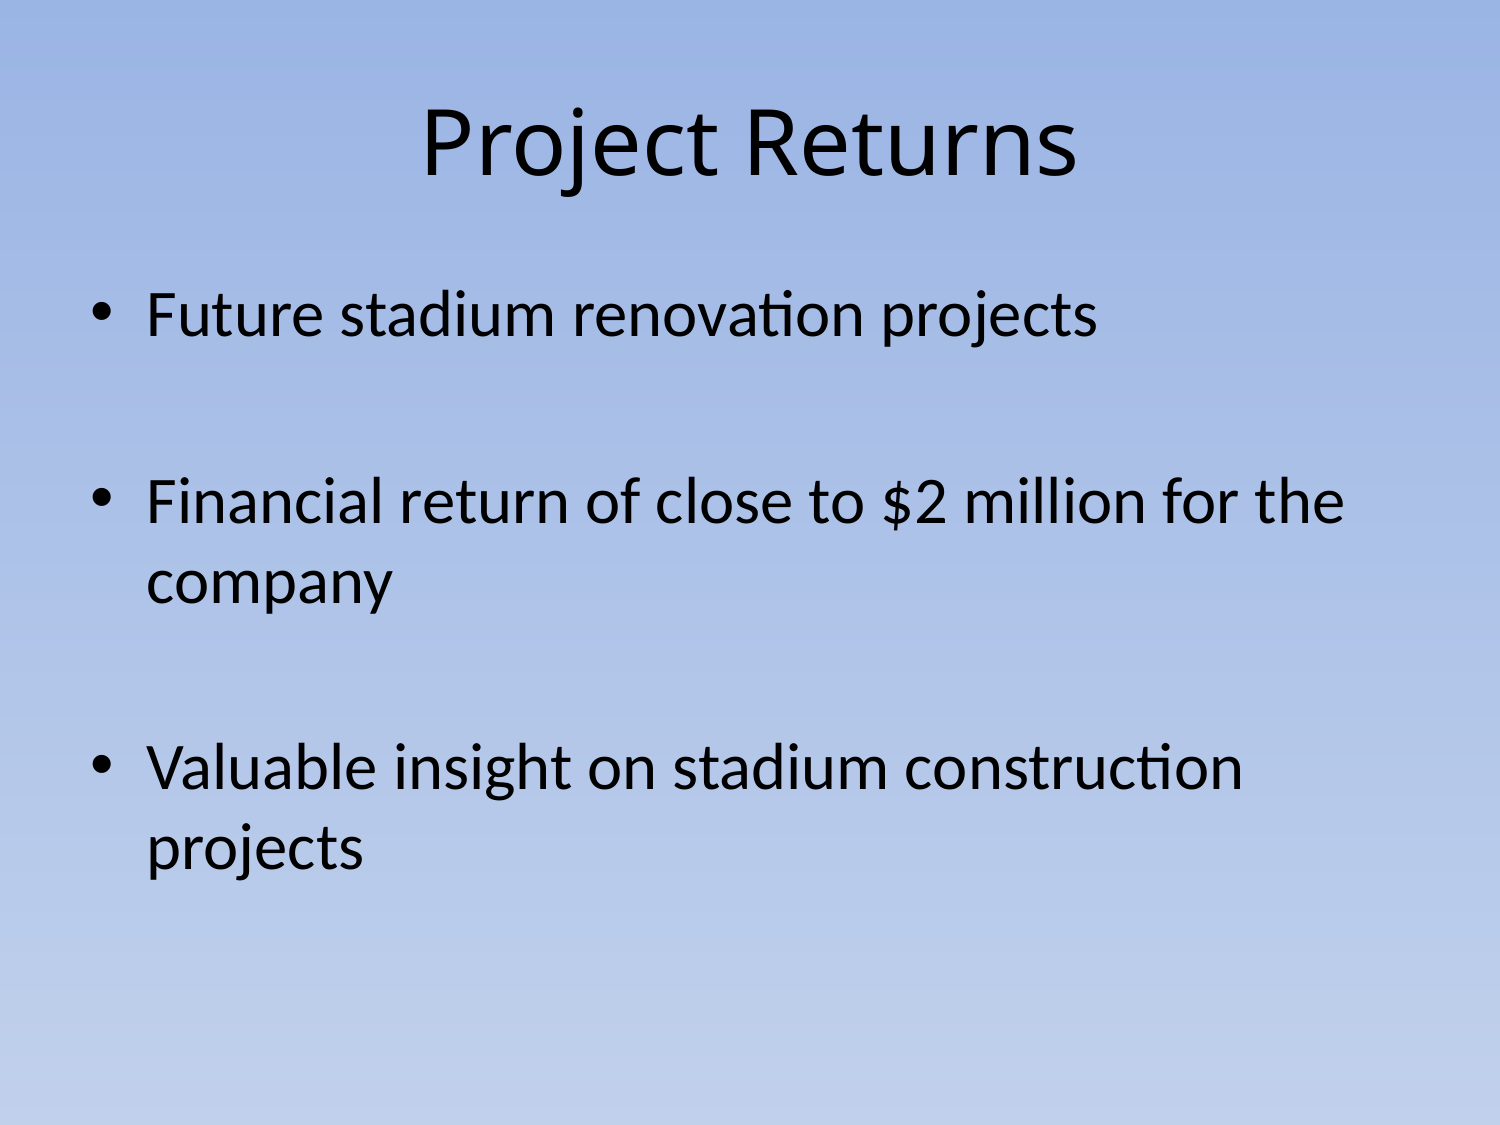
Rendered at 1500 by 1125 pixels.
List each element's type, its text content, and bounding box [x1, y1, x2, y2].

title Project Returns [75, 45, 1425, 233]
list Future stadium renovation projects Financial return of close to $2 million for the company Valuable insight on stadium construction projects [75, 262, 1425, 1005]
